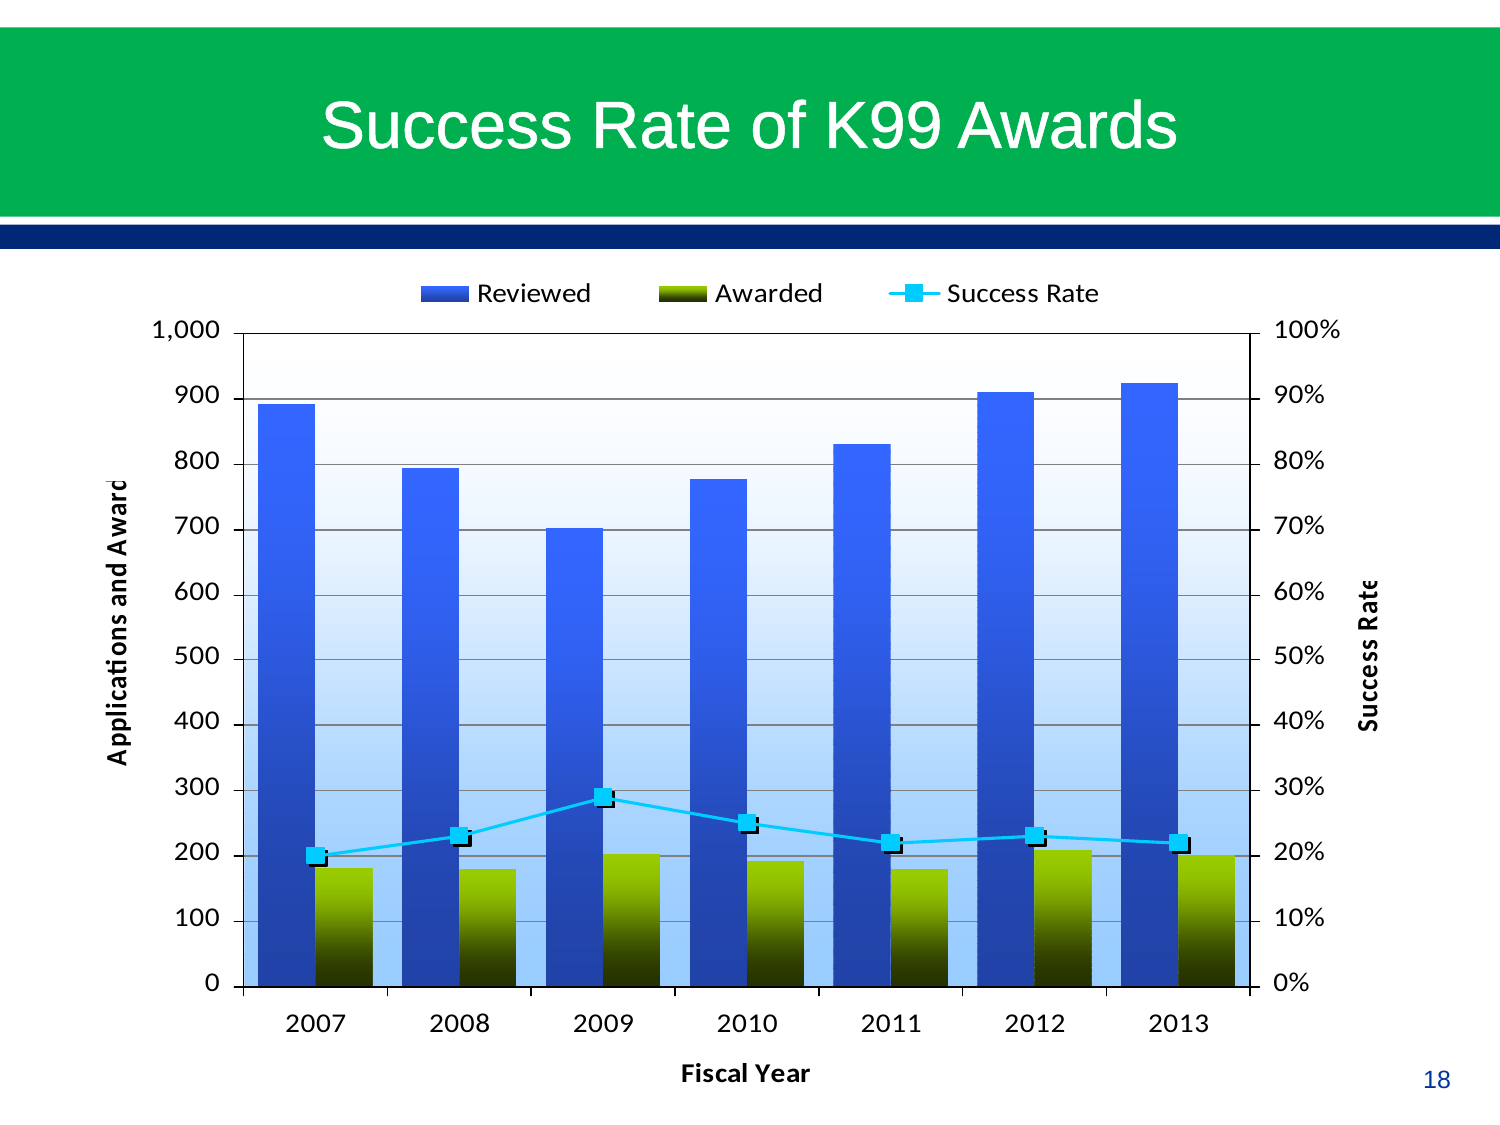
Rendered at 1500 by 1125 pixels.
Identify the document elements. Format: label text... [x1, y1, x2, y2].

slide_number 18 [1430, 1053, 1467, 1104]
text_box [74, 260, 1421, 1112]
title Success Rate of K99 Awards [0, 29, 1500, 213]
